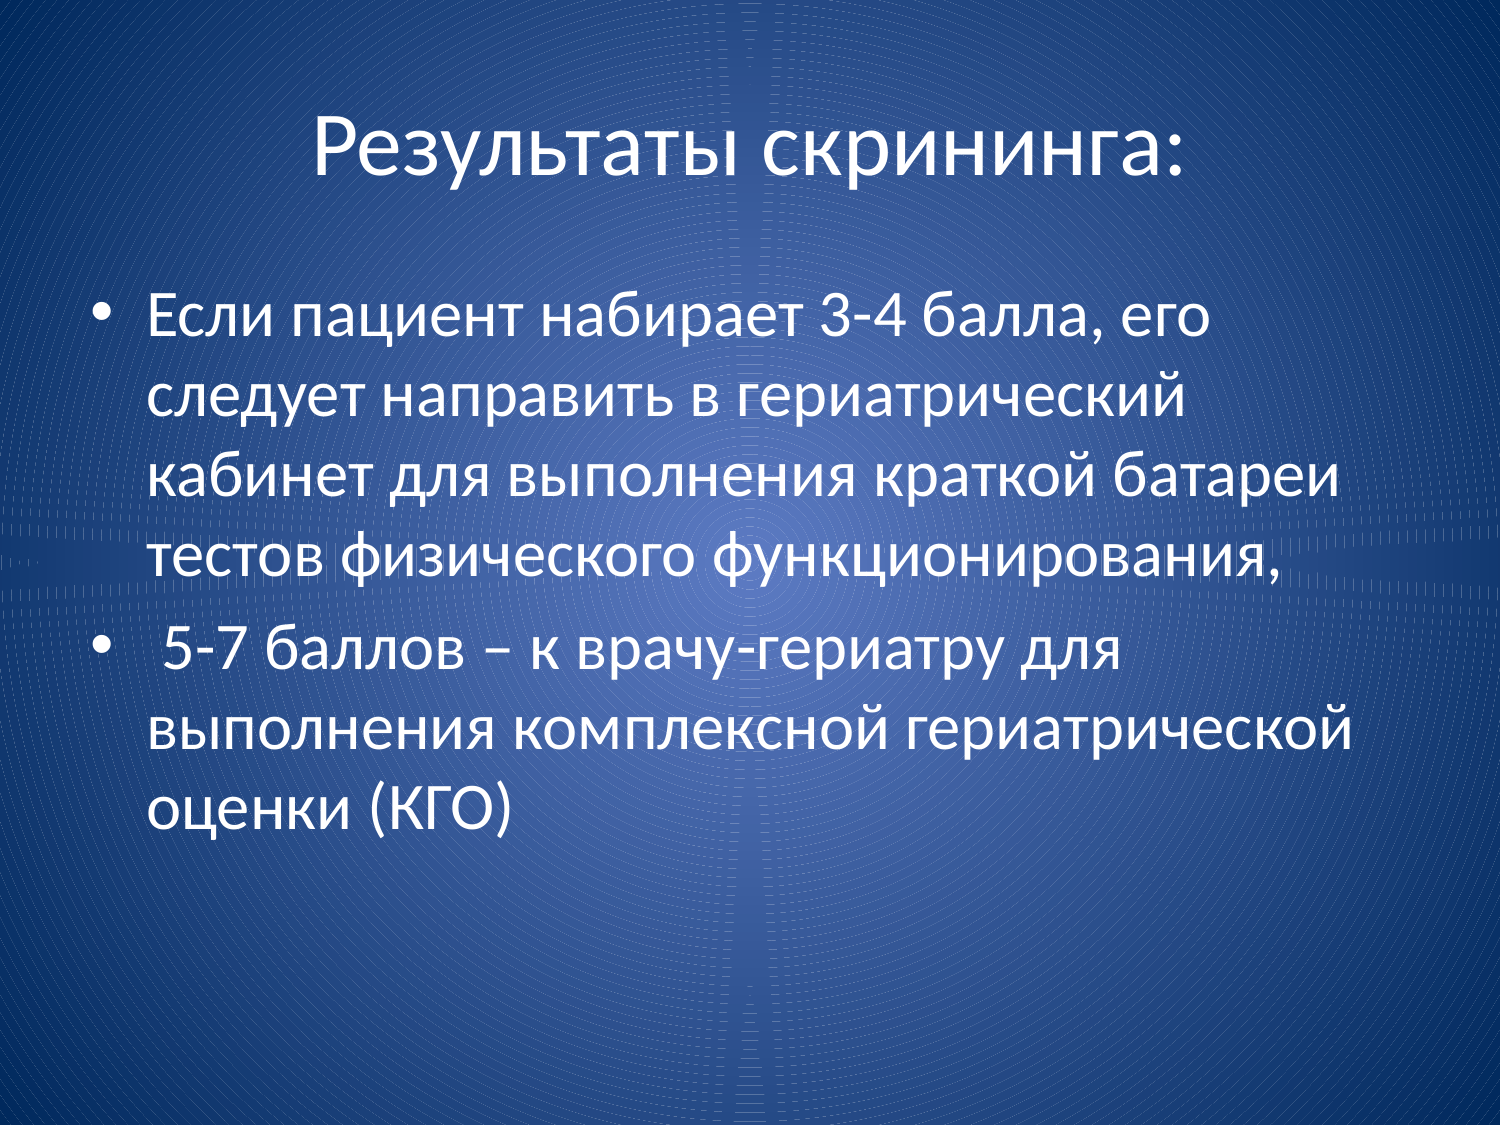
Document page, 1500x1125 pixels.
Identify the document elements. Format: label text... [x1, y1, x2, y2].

title Результаты скрининга: [75, 45, 1425, 233]
list Если пациент набирает 3-4 балла, его следует направить в гериатрический кабинет для выполнения краткой батареи тестов физического функционирования, 5-7 баллов – к врачу-гериатру для выполнения комплексной гериатрической оценки (КГО) [75, 262, 1425, 1005]
